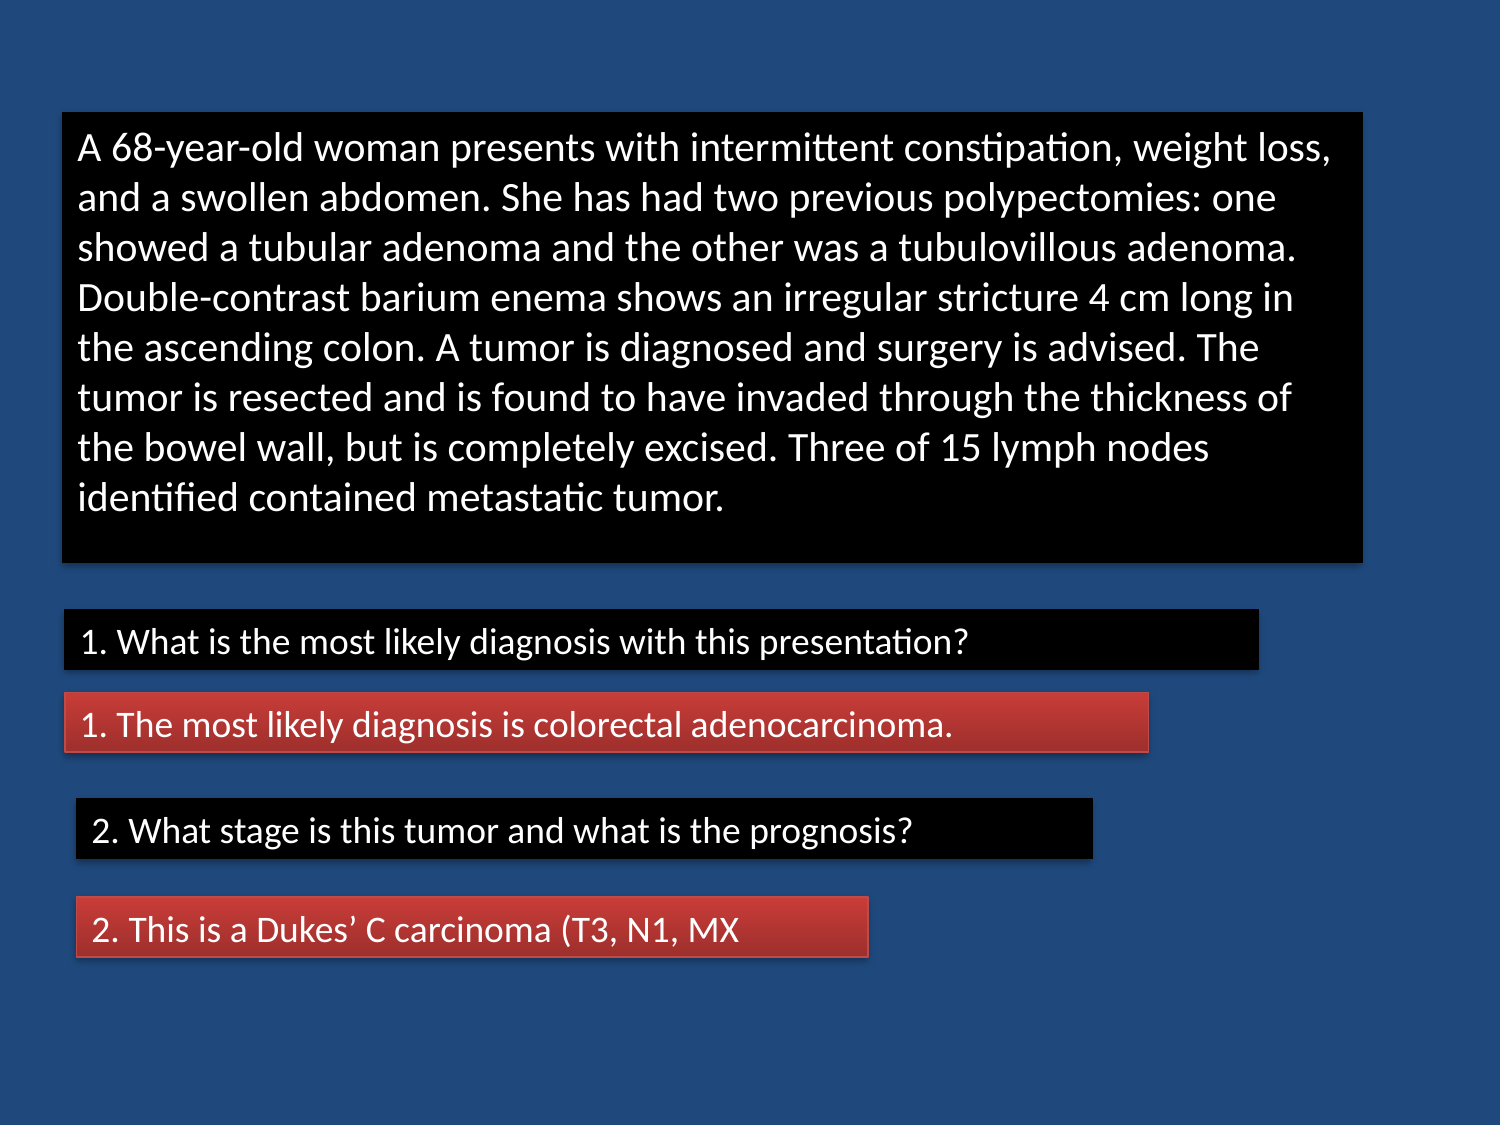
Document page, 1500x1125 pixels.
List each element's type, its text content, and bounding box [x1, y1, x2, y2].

text_box 1. What is the most likely diagnosis with this presentation? [64, 609, 1259, 670]
subtitle A 68-year-old woman presents with intermittent constipation, weight loss, and a swollen abdomen. She has had two previous polypectomies: one showed a tubular adenoma and the other was a tubulovillous adenoma. Double-contrast barium enema shows an irregular stricture 4 cm long in the ascending colon. A tumor is diagnosed and surgery is advised. The tumor is resected and is found to have invaded through the thickness of the bowel wall, but is completely excised. Three of 15 lymph nodes identified contained metastatic tumor. [62, 112, 1363, 563]
text_box 2. This is a Dukes’ C carcinoma (T3, N1, MX [76, 896, 869, 958]
text_box 2. What stage is this tumor and what is the prognosis? [76, 798, 1093, 859]
text_box 1. The most likely diagnosis is colorectal adenocarcinoma. [64, 692, 1149, 753]
